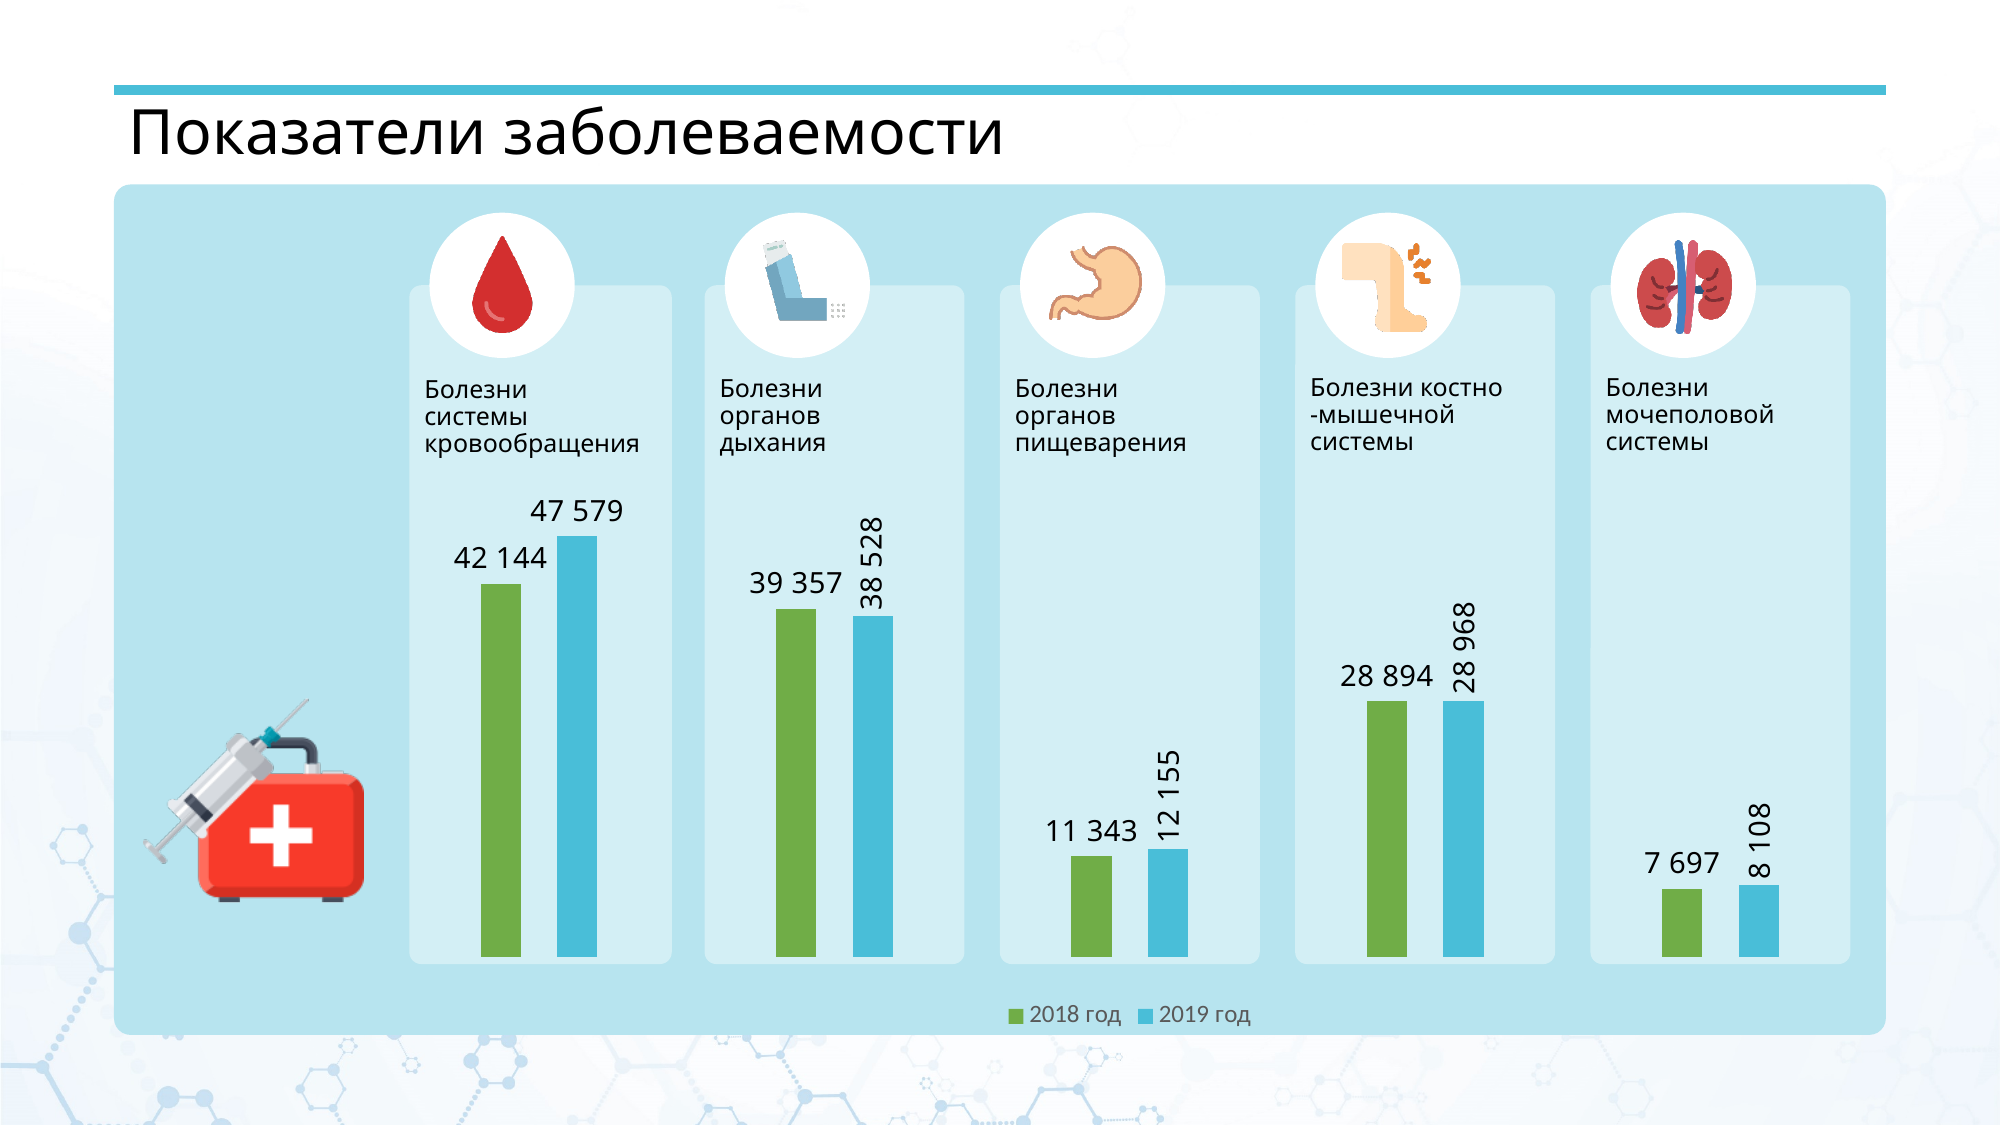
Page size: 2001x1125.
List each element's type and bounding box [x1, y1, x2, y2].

picture [0, 0, 2000, 1125]
chart [368, 452, 1892, 1035]
